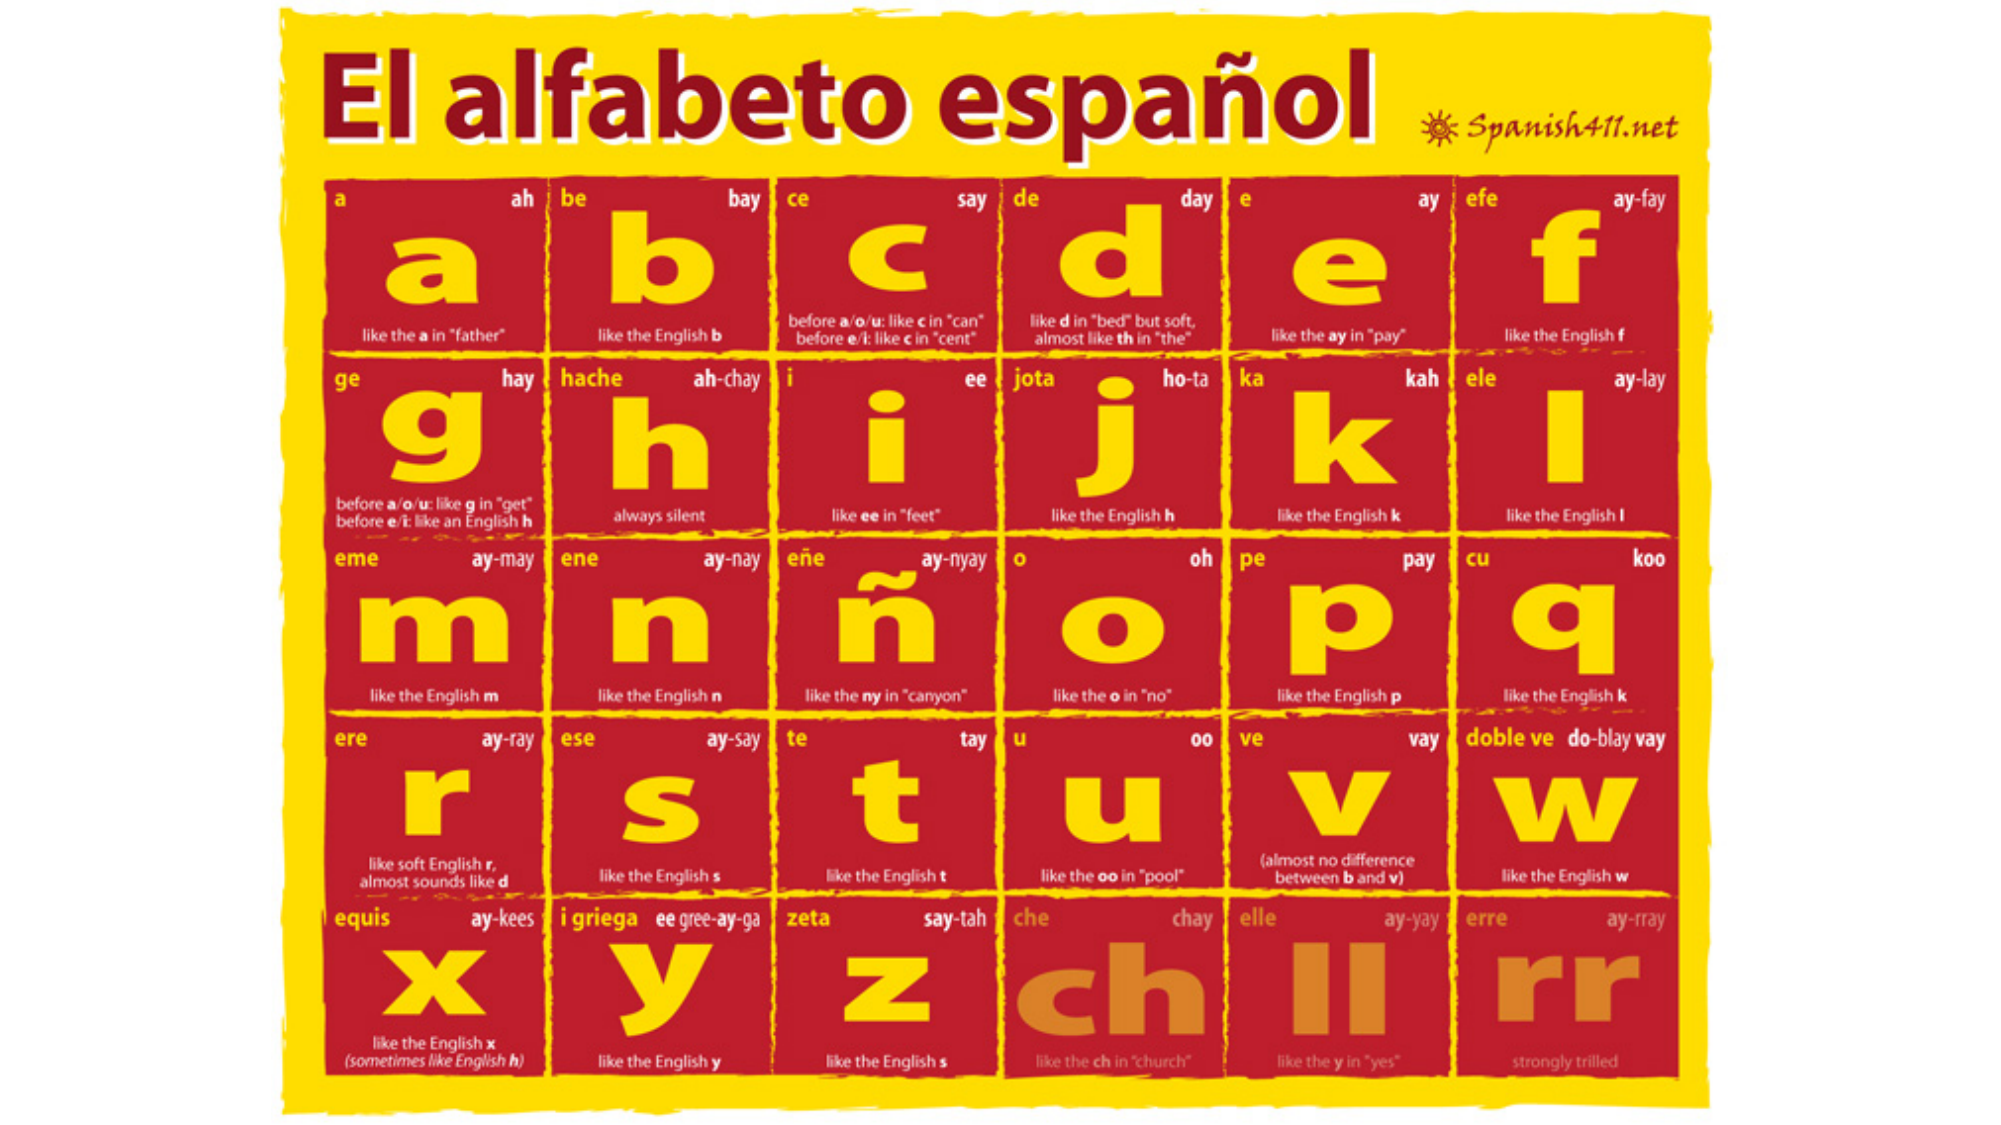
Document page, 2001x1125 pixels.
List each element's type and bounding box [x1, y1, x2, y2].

picture [271, 0, 1728, 1125]
